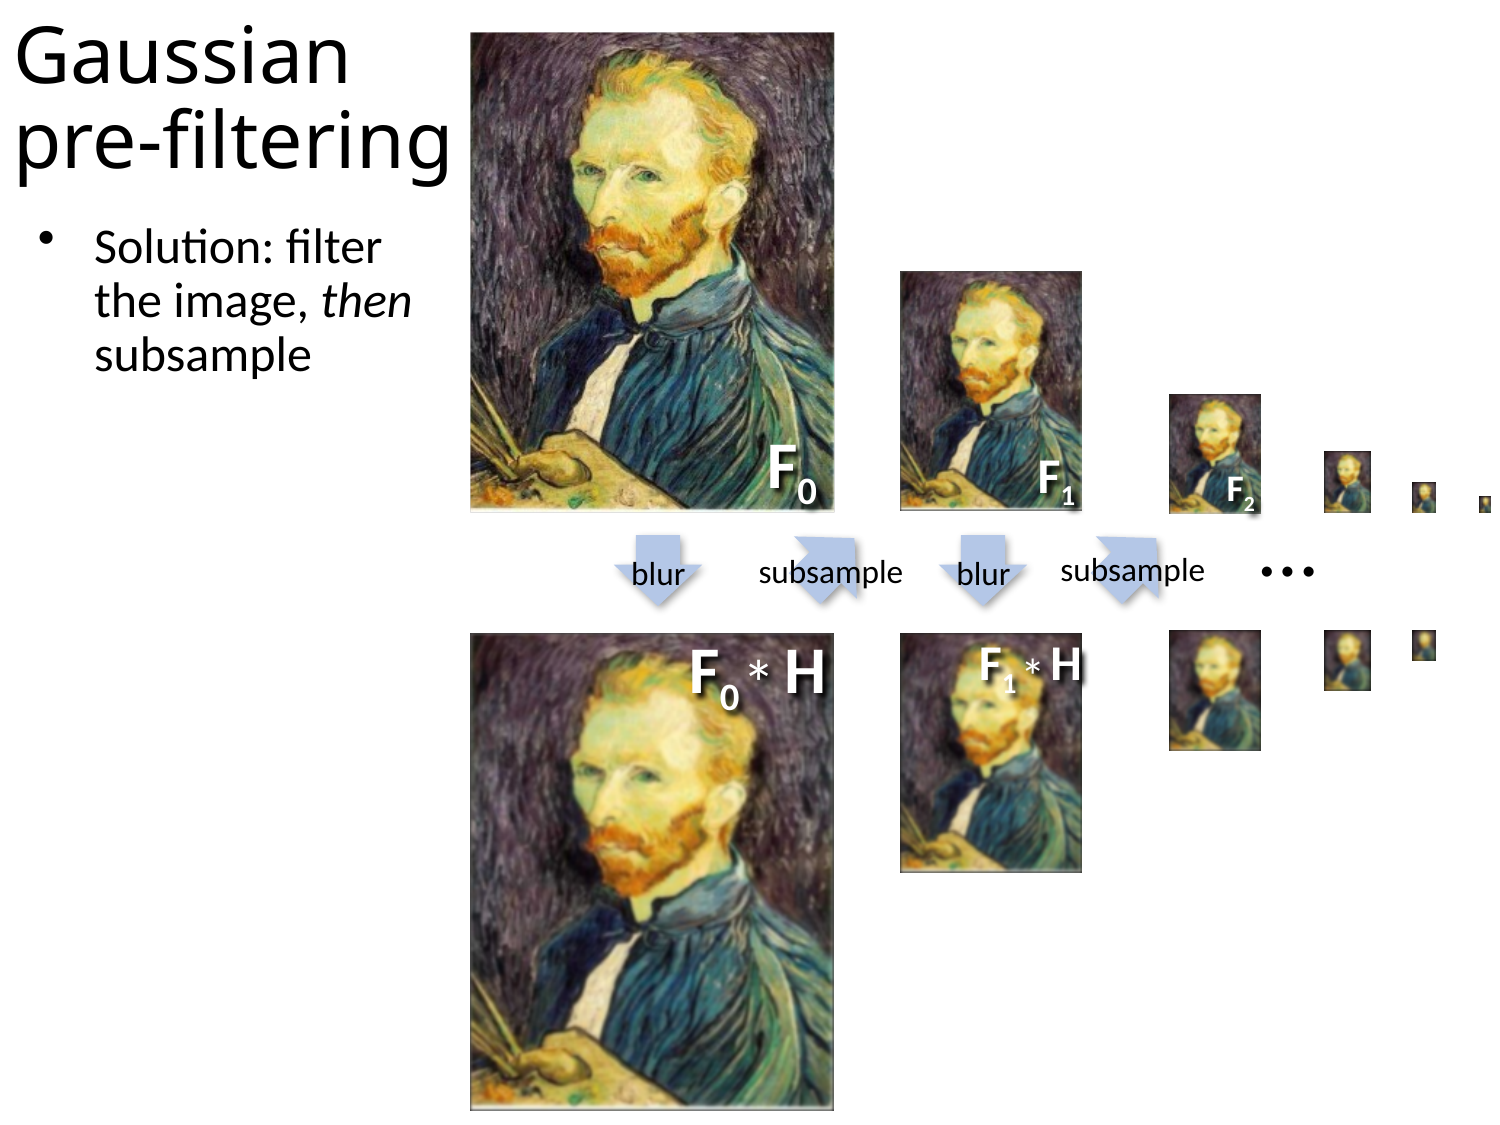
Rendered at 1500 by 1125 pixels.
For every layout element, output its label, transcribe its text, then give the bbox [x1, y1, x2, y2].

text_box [938, 535, 1028, 607]
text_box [742, 527, 920, 599]
picture [1412, 482, 1436, 513]
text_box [613, 535, 703, 607]
text_box … [1245, 485, 1333, 601]
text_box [468, 31, 836, 514]
picture [1412, 630, 1436, 661]
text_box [900, 623, 1099, 873]
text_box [470, 619, 844, 1111]
text_box Solution: filter the image, then subsample [23, 212, 459, 297]
picture [1169, 630, 1261, 751]
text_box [1044, 527, 1222, 599]
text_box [900, 271, 1092, 512]
picture [1324, 630, 1371, 691]
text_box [1169, 393, 1272, 518]
picture [1479, 496, 1491, 513]
picture [1324, 451, 1371, 513]
title Gaussian pre-filtering [0, 7, 472, 195]
